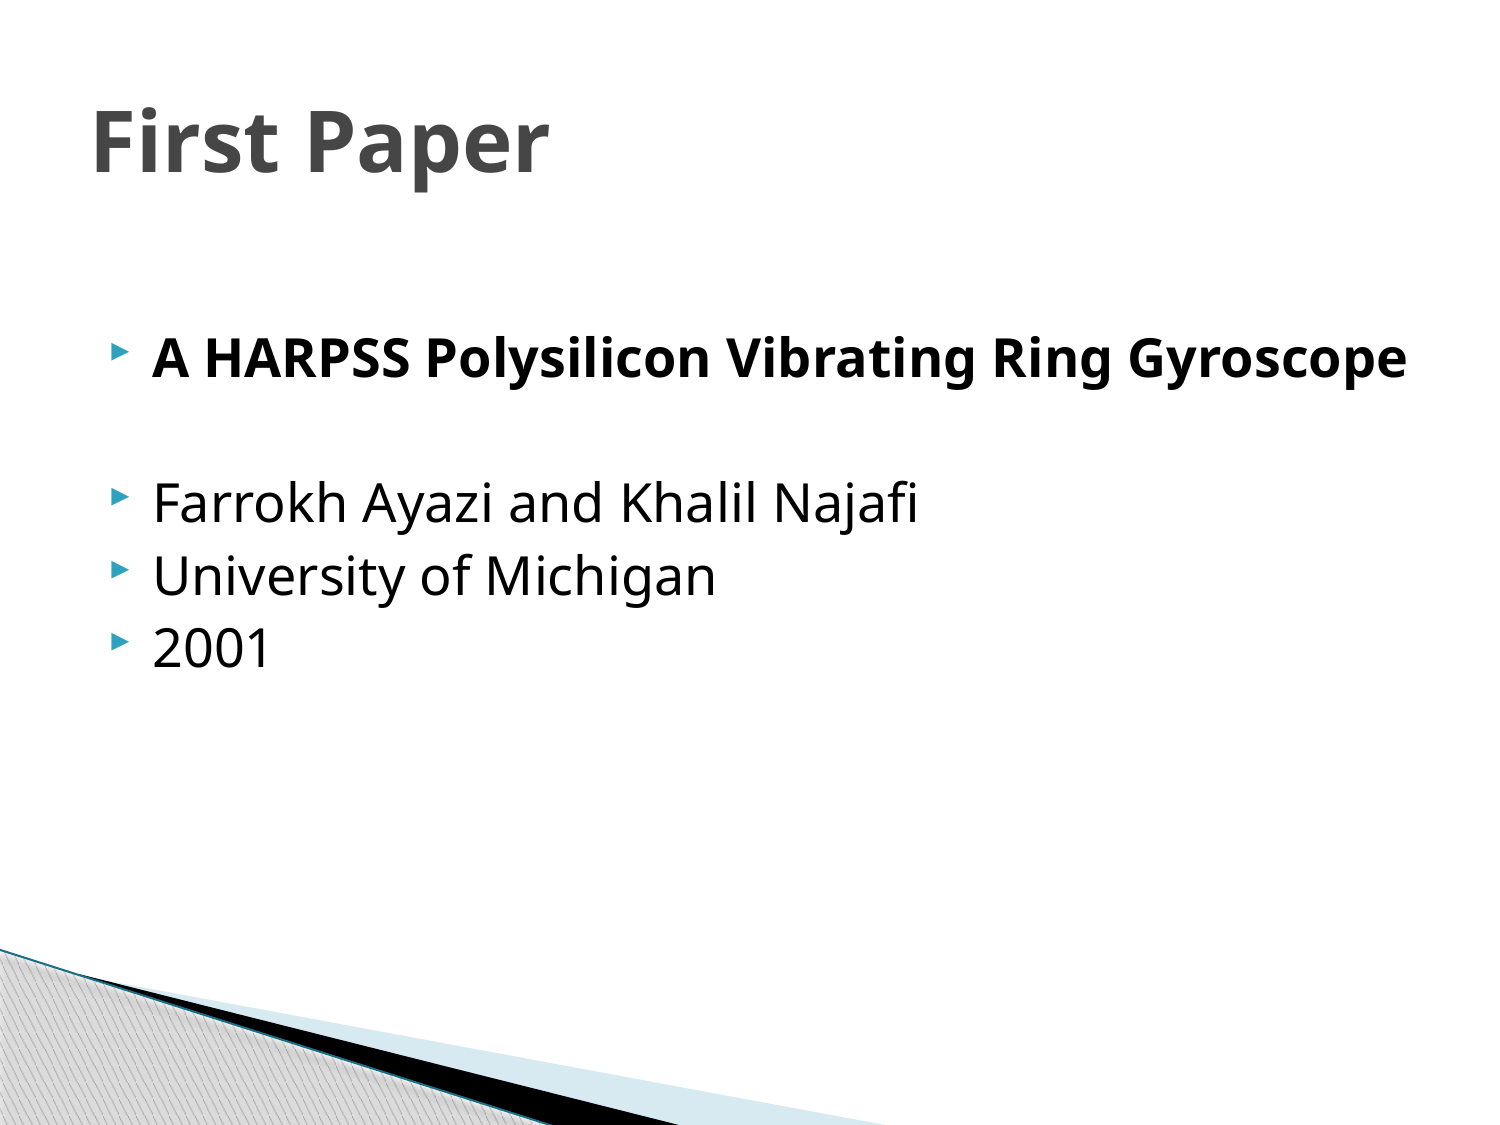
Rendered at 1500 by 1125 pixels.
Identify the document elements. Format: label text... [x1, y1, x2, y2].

title First Paper [75, 45, 1425, 233]
list A HARPSS Polysilicon Vibrating Ring Gyroscope Farrokh Ayazi and Khalil Najafi University of Michigan 2001 [75, 243, 1425, 700]
